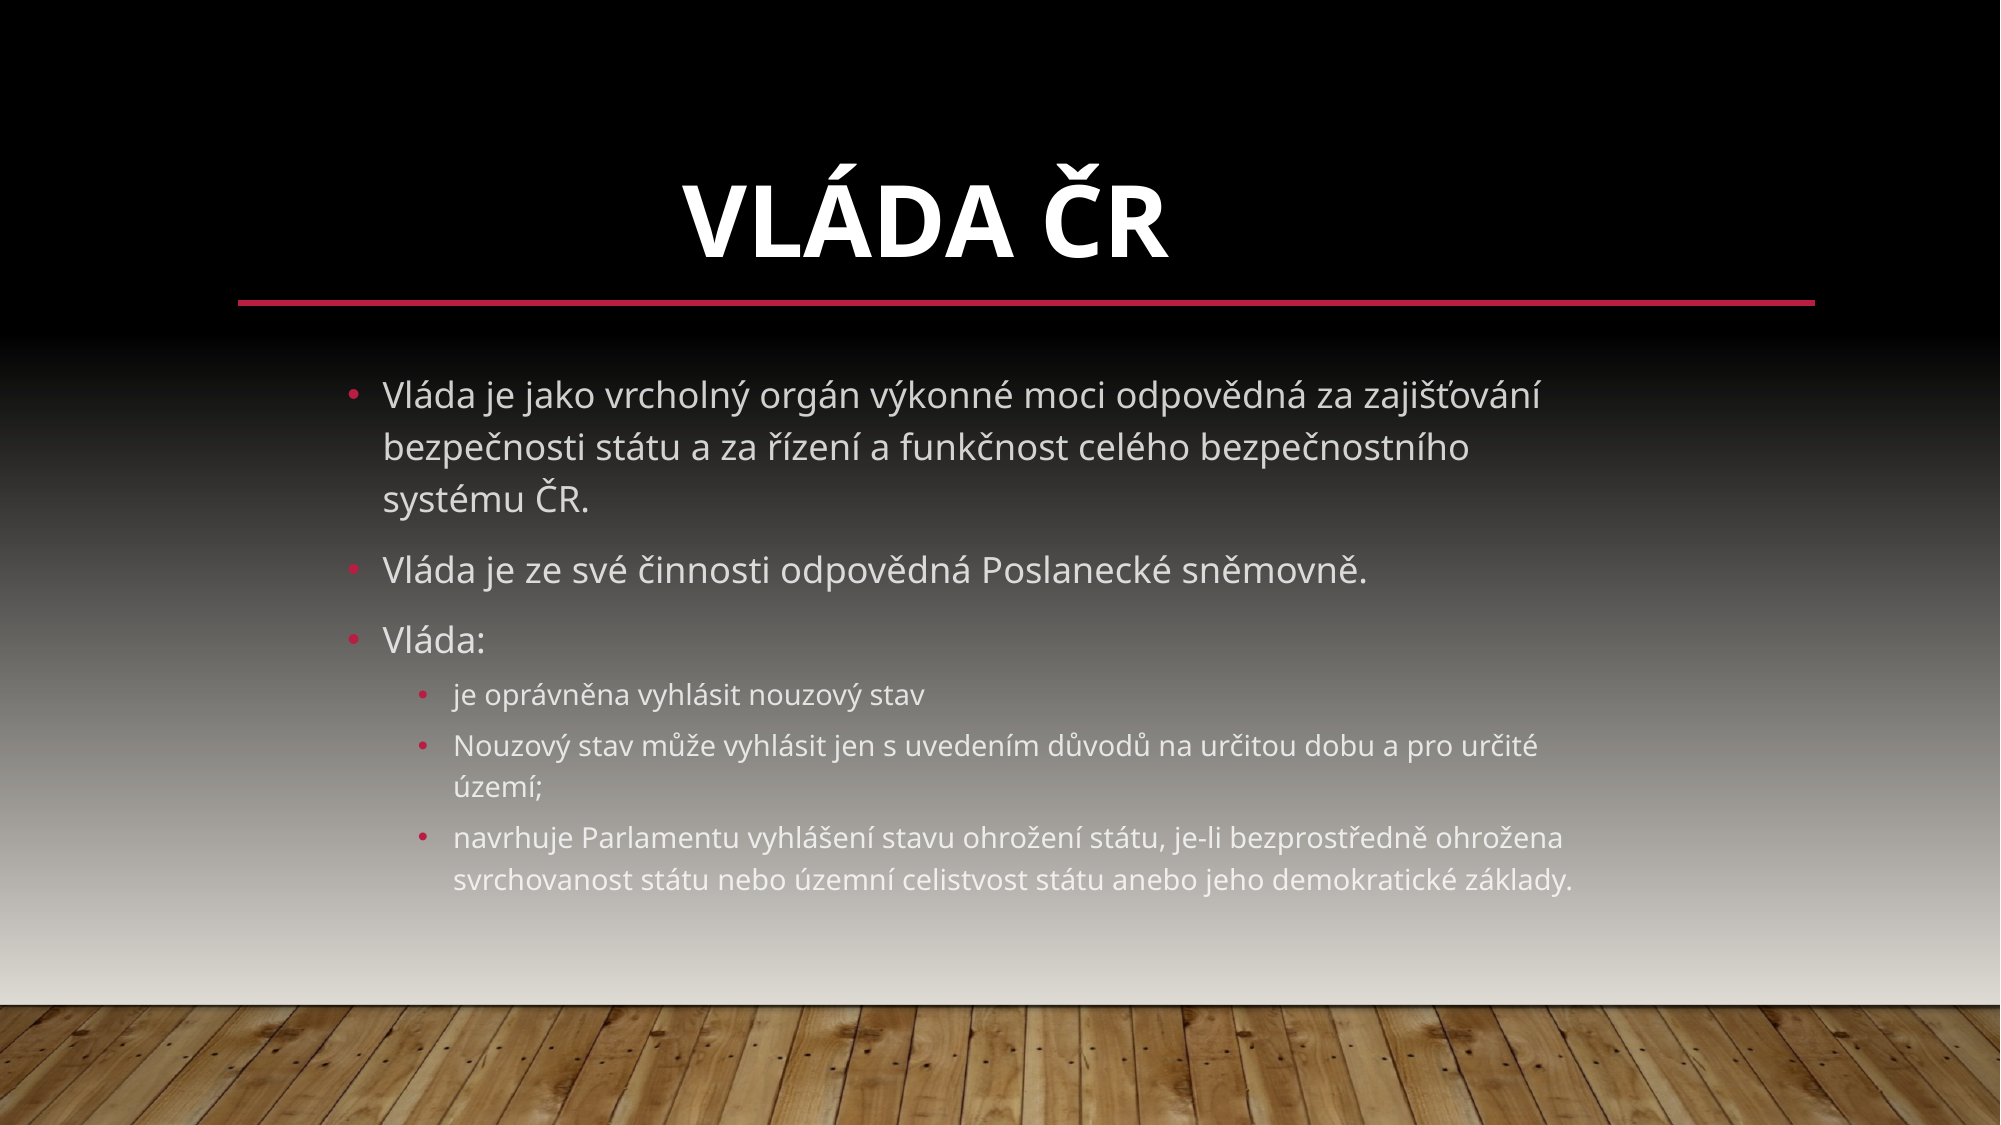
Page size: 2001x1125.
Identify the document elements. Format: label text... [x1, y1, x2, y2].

title Vláda ČR [280, 170, 1572, 287]
picture [0, 1005, 2000, 1125]
list Vláda je jako vrcholný orgán výkonné moci odpovědná za zajišťování bezpečnosti státu a za řízení a funkčnost celého bezpečnostního systému ČR. Vláda je ze své činnosti odpovědná Poslanecké sněmovně. Vláda: je oprávněna vyhlásit nouzový stav Nouzový stav může vyhlásit jen s uvedením důvodů na určitou dobu a pro určité území; navrhuje Parlamentu vyhlášení stavu ohrožení státu, je-li bezprostředně ohrožena svrchovanost státu nebo územní celistvost státu anebo jeho demokratické základy. [332, 355, 1623, 914]
